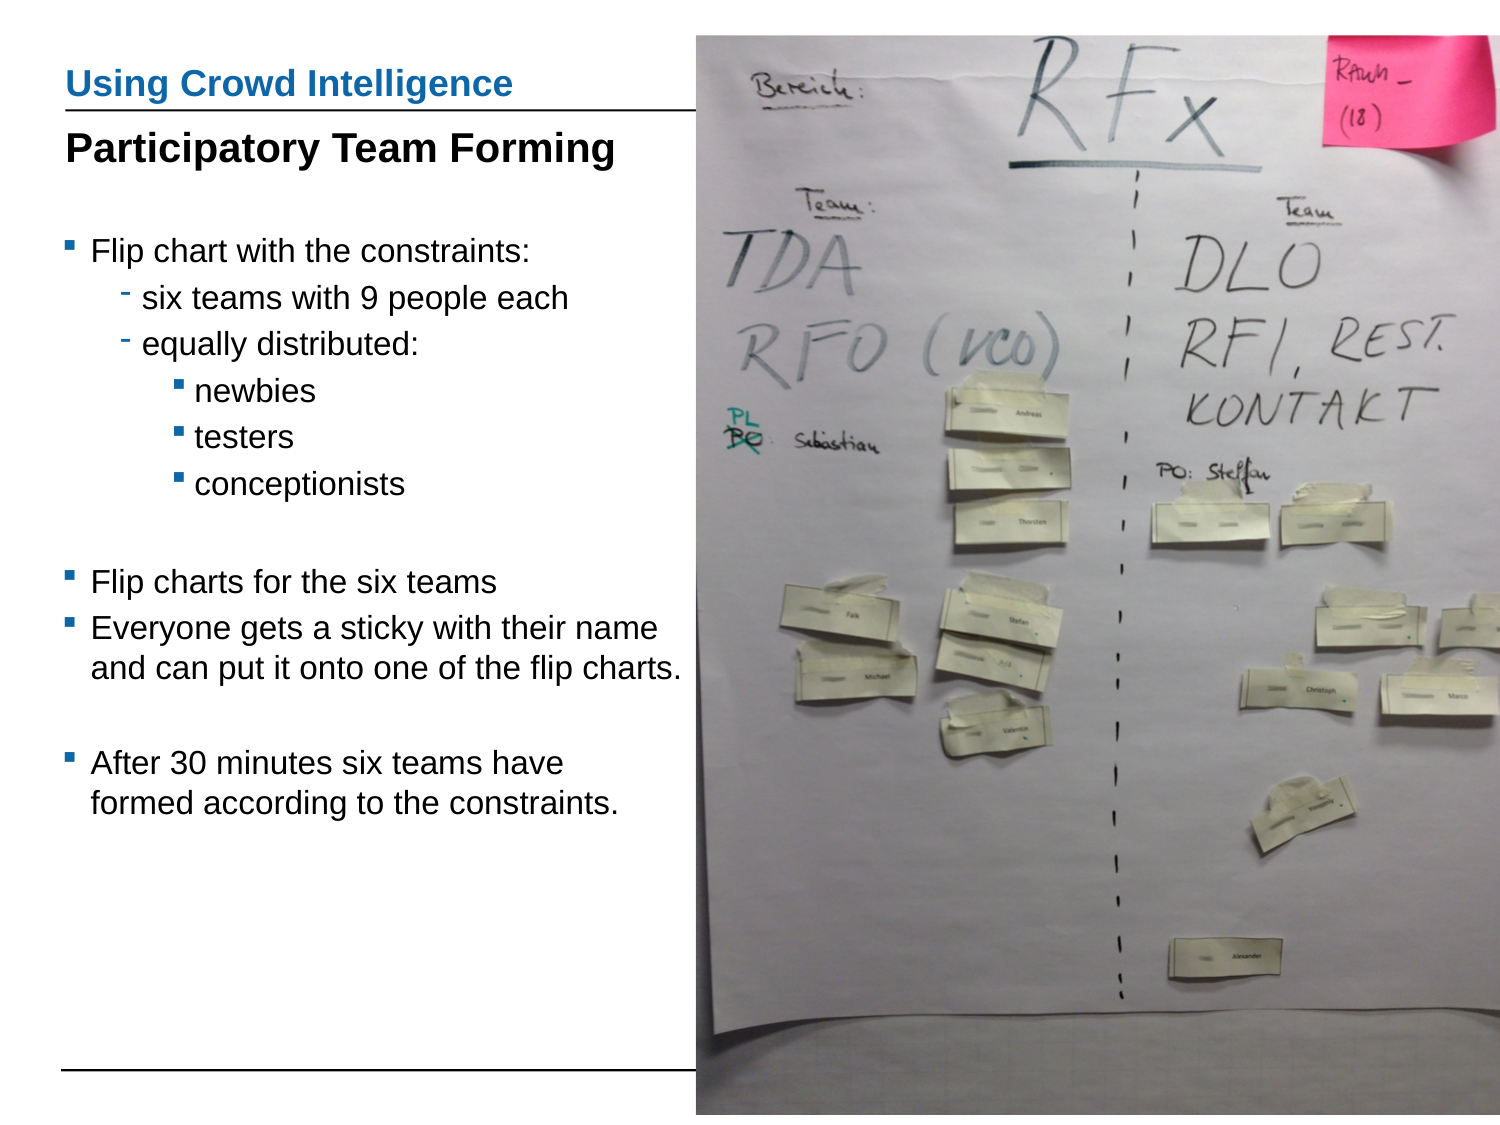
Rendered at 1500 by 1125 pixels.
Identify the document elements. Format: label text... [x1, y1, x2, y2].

title Participatory Team Forming [65, 120, 690, 172]
text_box After 30 minutes six teams have formed according to the constraints. [62, 741, 690, 822]
text_box Using Crowd Intelligence [65, 58, 690, 104]
list Flip chart with the constraints: six teams with 9 people each equally distributed: newbies testers conceptionists [61, 228, 690, 513]
text_box Flip charts for the six teams Everyone gets a sticky with their name and can put it onto one of the flip charts. [62, 560, 690, 687]
picture [695, 34, 1500, 1116]
